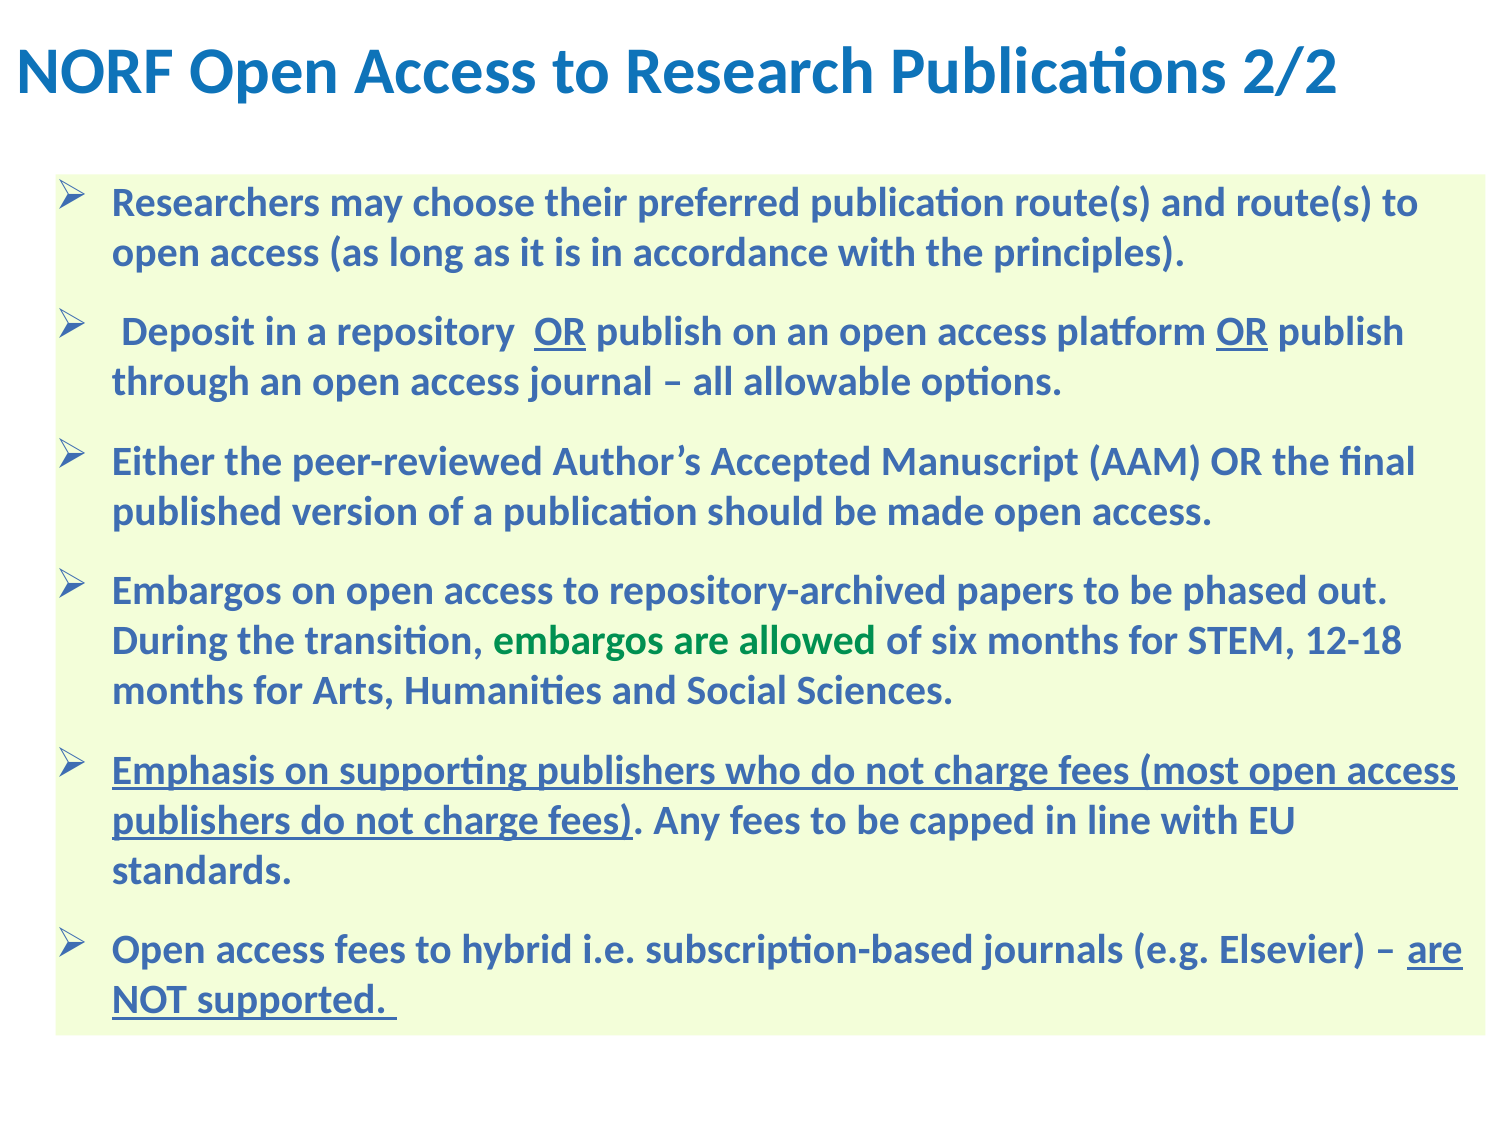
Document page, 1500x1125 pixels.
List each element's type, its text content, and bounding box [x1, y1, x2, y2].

title NORF Open Access to Research Publications 2/2 [16, 15, 1500, 108]
list Researchers may choose their preferred publication route(s) and route(s) to open access (as long as it is in accordance with the principles). Deposit in a repository OR publish on an open access platform OR publish through an open access journal – all allowable options. Either the peer-reviewed Author’s Accepted Manuscript (AAM) OR the final published version of a publication should be made open access. Embargos on open access to repository-archived papers to be phased out. During the transition, embargos are allowed of six months for STEM, 12-18 months for Arts, Humanities and Social Sciences. Emphasis on supporting publishers who do not charge fees (most open access publishers do not charge fees). Any fees to be capped in line with EU standards. Open access fees to hybrid i.e. subscription-based journals (e.g. Elsevier) – are NOT supported. [55, 174, 1486, 1036]
